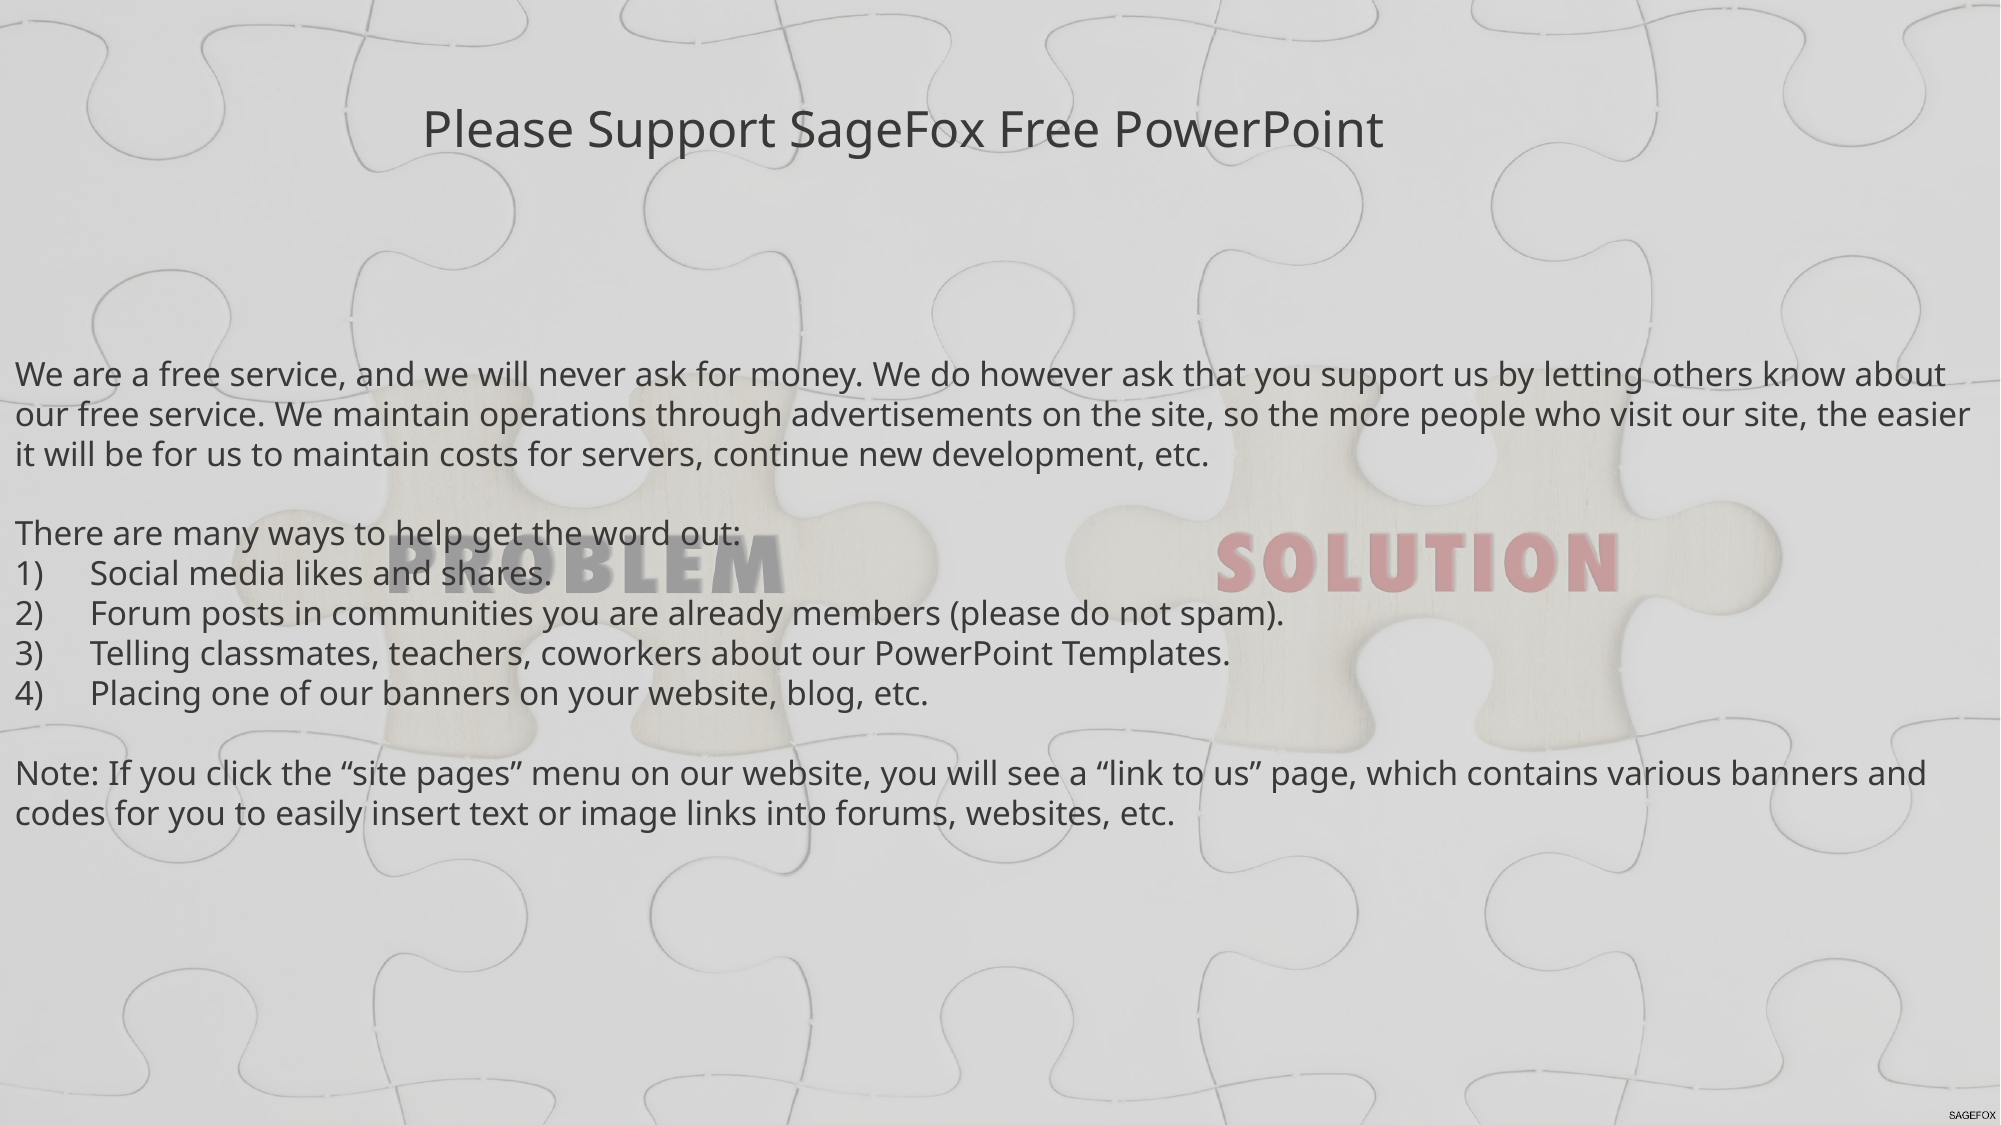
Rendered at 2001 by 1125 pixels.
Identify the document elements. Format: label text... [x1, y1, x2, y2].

text_box We are a free service, and we will never ask for money. We do however ask that you support us by letting others know about our free service. We maintain operations through advertisements on the site, so the more people who visit our site, the easier it will be for us to maintain costs for servers, continue new development, etc. There are many ways to help get the word out: Social media likes and shares. Forum posts in communities you are already members (please do not spam). Telling classmates, teachers, coworkers about our PowerPoint Templates. Placing one of our banners on your website, blog, etc. Note: If you click the “site pages” menu on our website, you will see a “link to us” page, which contains various banners and codes for you to easily insert text or image links into forums, websites, etc. [0, 0, 2000, 1125]
title Please Support SageFox Free PowerPoint [363, 72, 1444, 190]
